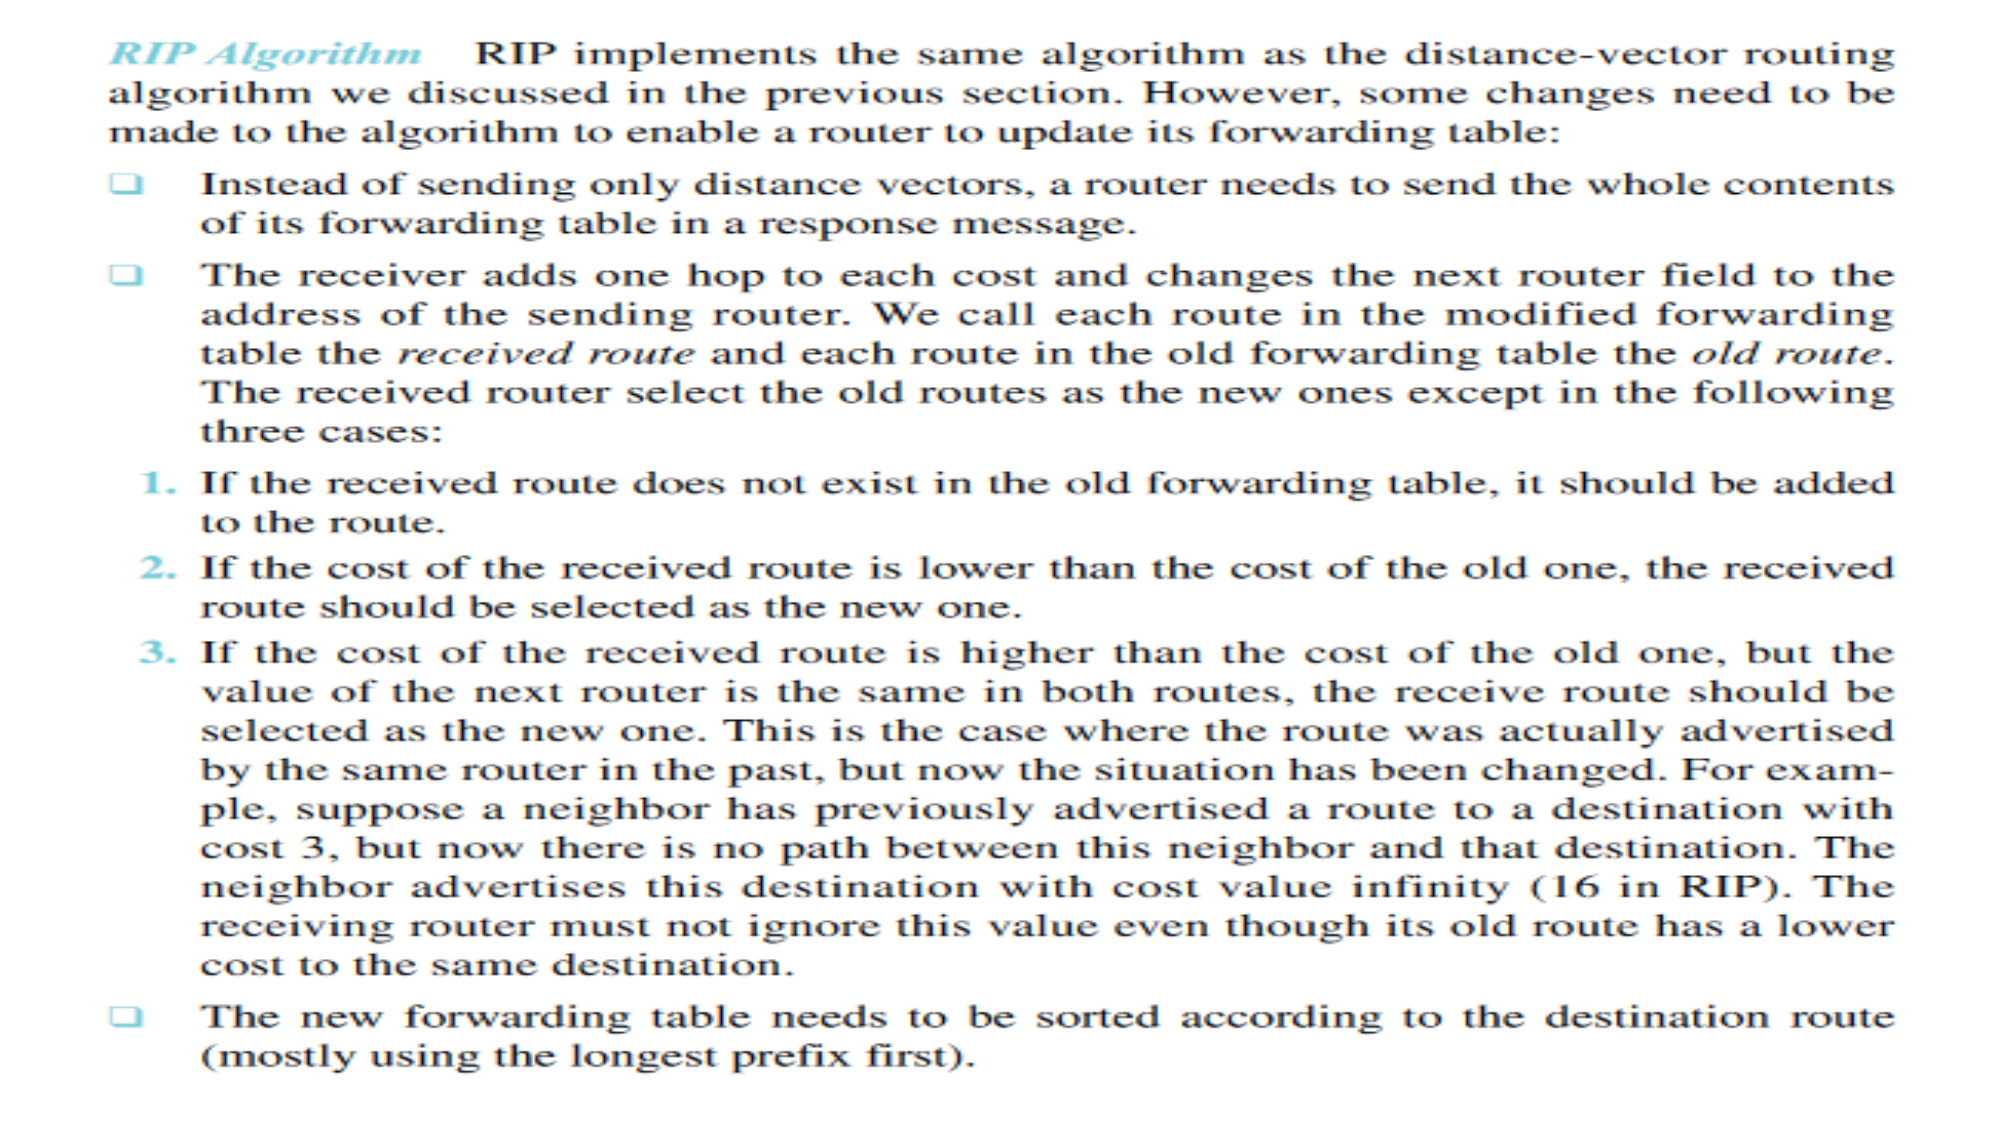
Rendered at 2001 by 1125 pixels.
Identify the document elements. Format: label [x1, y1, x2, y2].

picture [77, 31, 1923, 1079]
